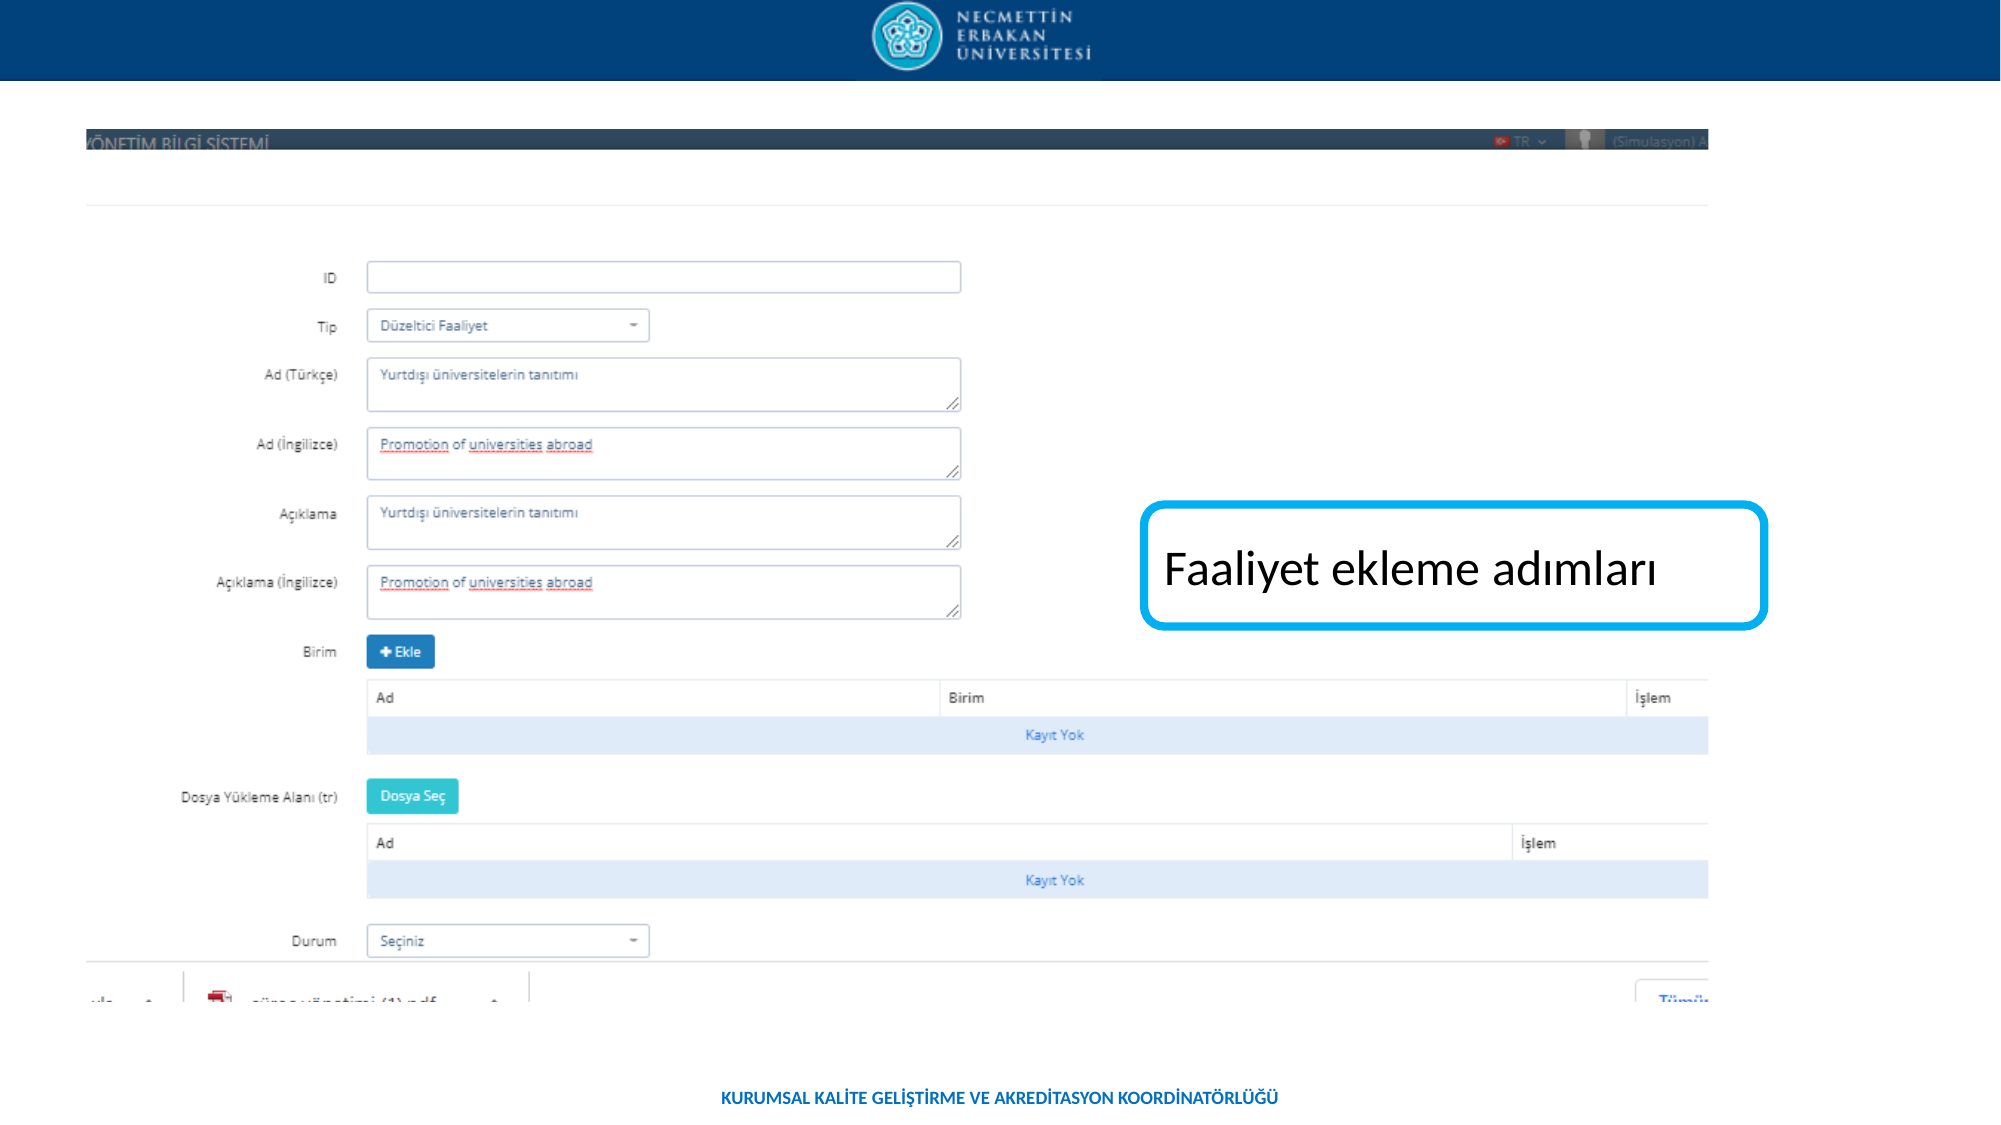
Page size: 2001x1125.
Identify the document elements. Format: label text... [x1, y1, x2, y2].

picture [0, 0, 2001, 81]
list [86, 129, 1709, 1002]
text_box Faaliyet ekleme adımları [1709, 503, 1766, 628]
